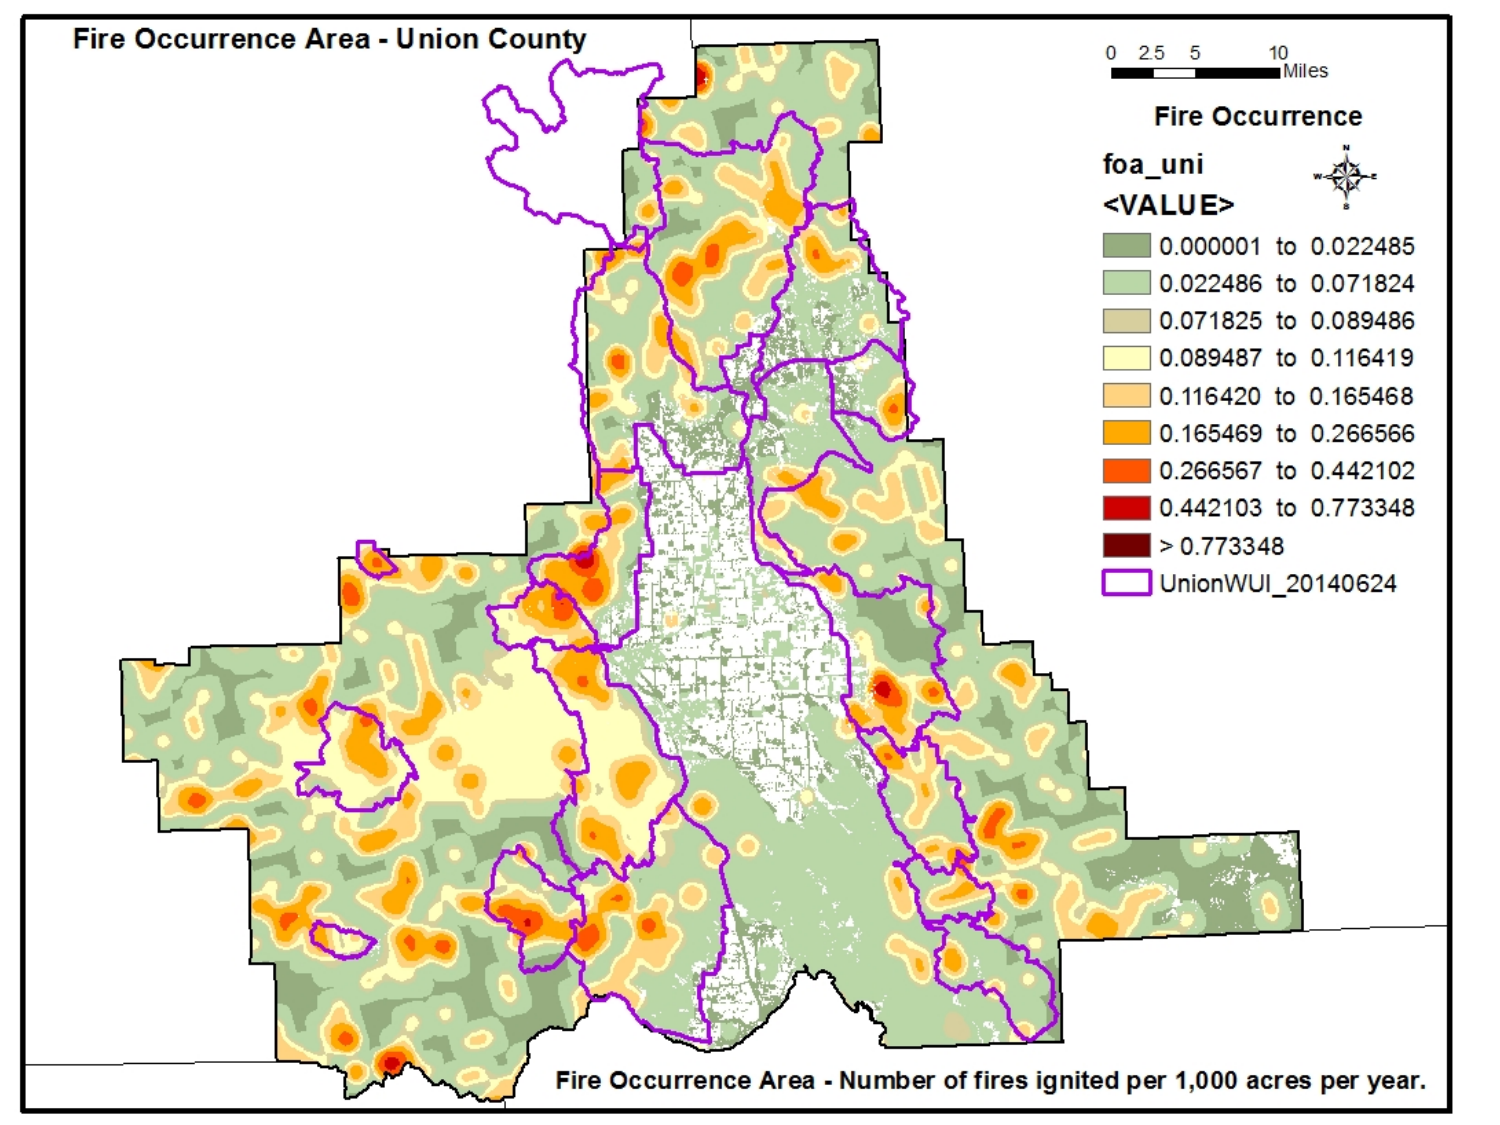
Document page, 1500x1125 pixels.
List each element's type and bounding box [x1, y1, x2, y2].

list [12, 6, 1465, 1125]
